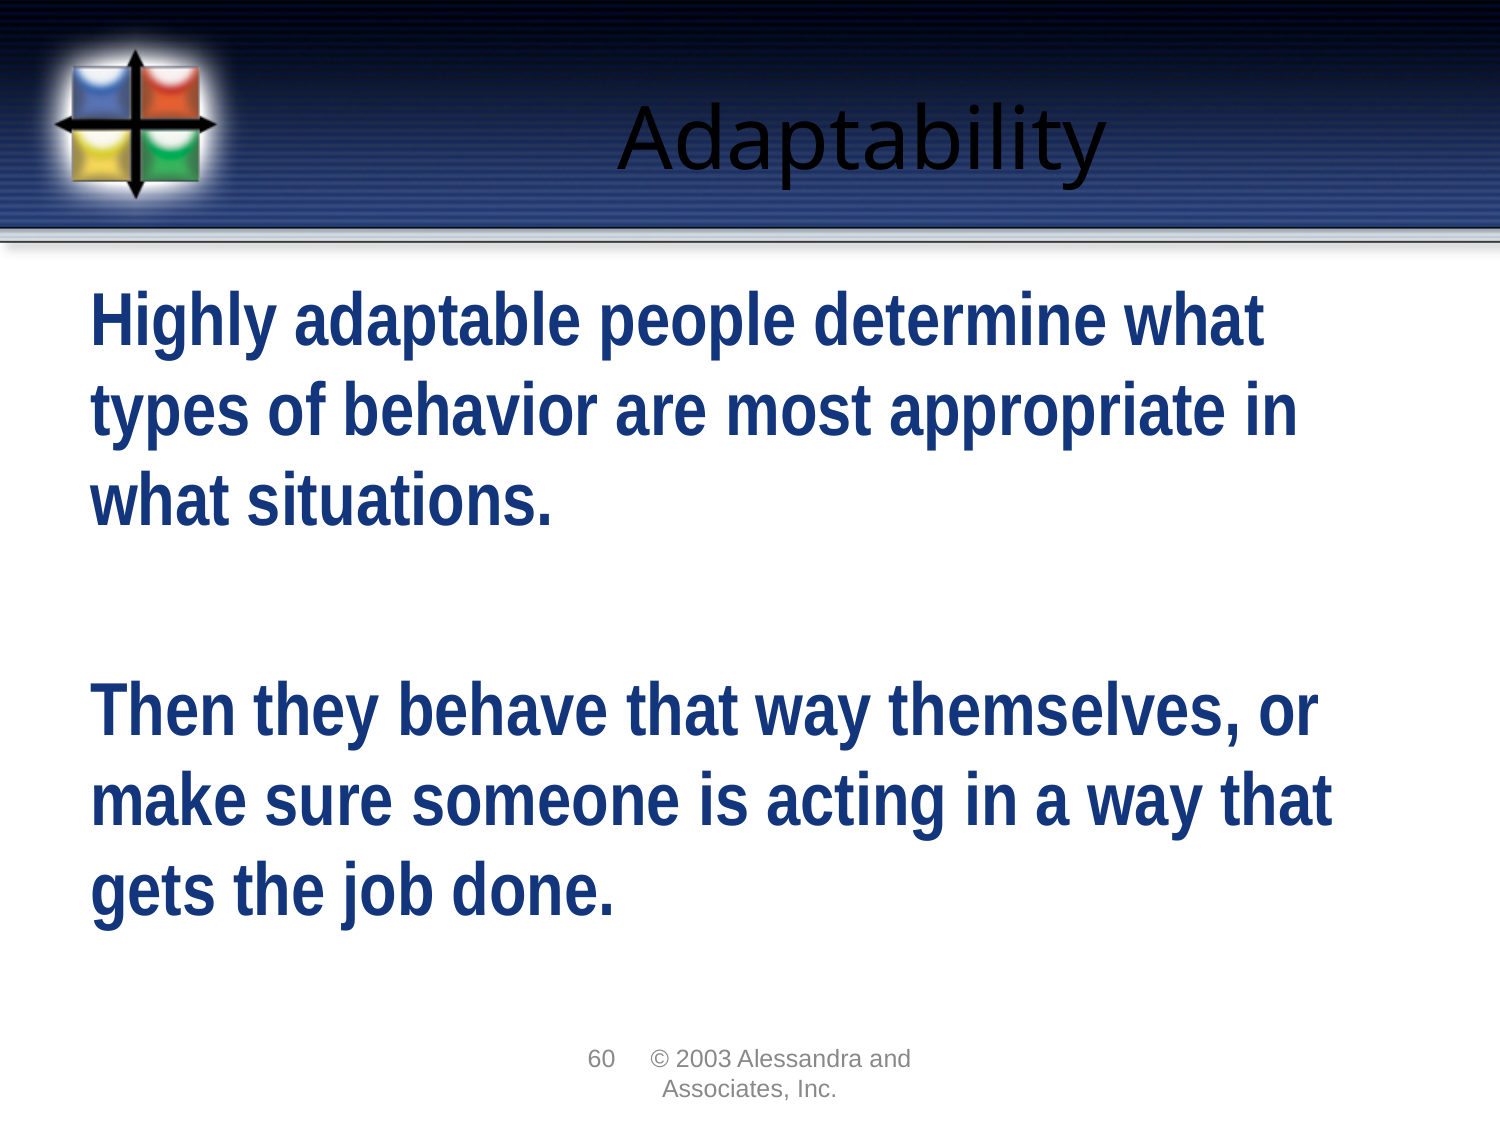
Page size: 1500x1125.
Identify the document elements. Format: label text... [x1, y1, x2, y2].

list Highly adaptable people determine what types of behavior are most appropriate in what situations. Then they behave that way themselves, or make sure someone is acting in a way that gets the job done. [75, 262, 1425, 1005]
footer 60 © 2003 Alessandra and Associates, Inc. [512, 1042, 988, 1103]
title Adaptability [225, 40, 1500, 229]
picture [0, 0, 1500, 1125]
